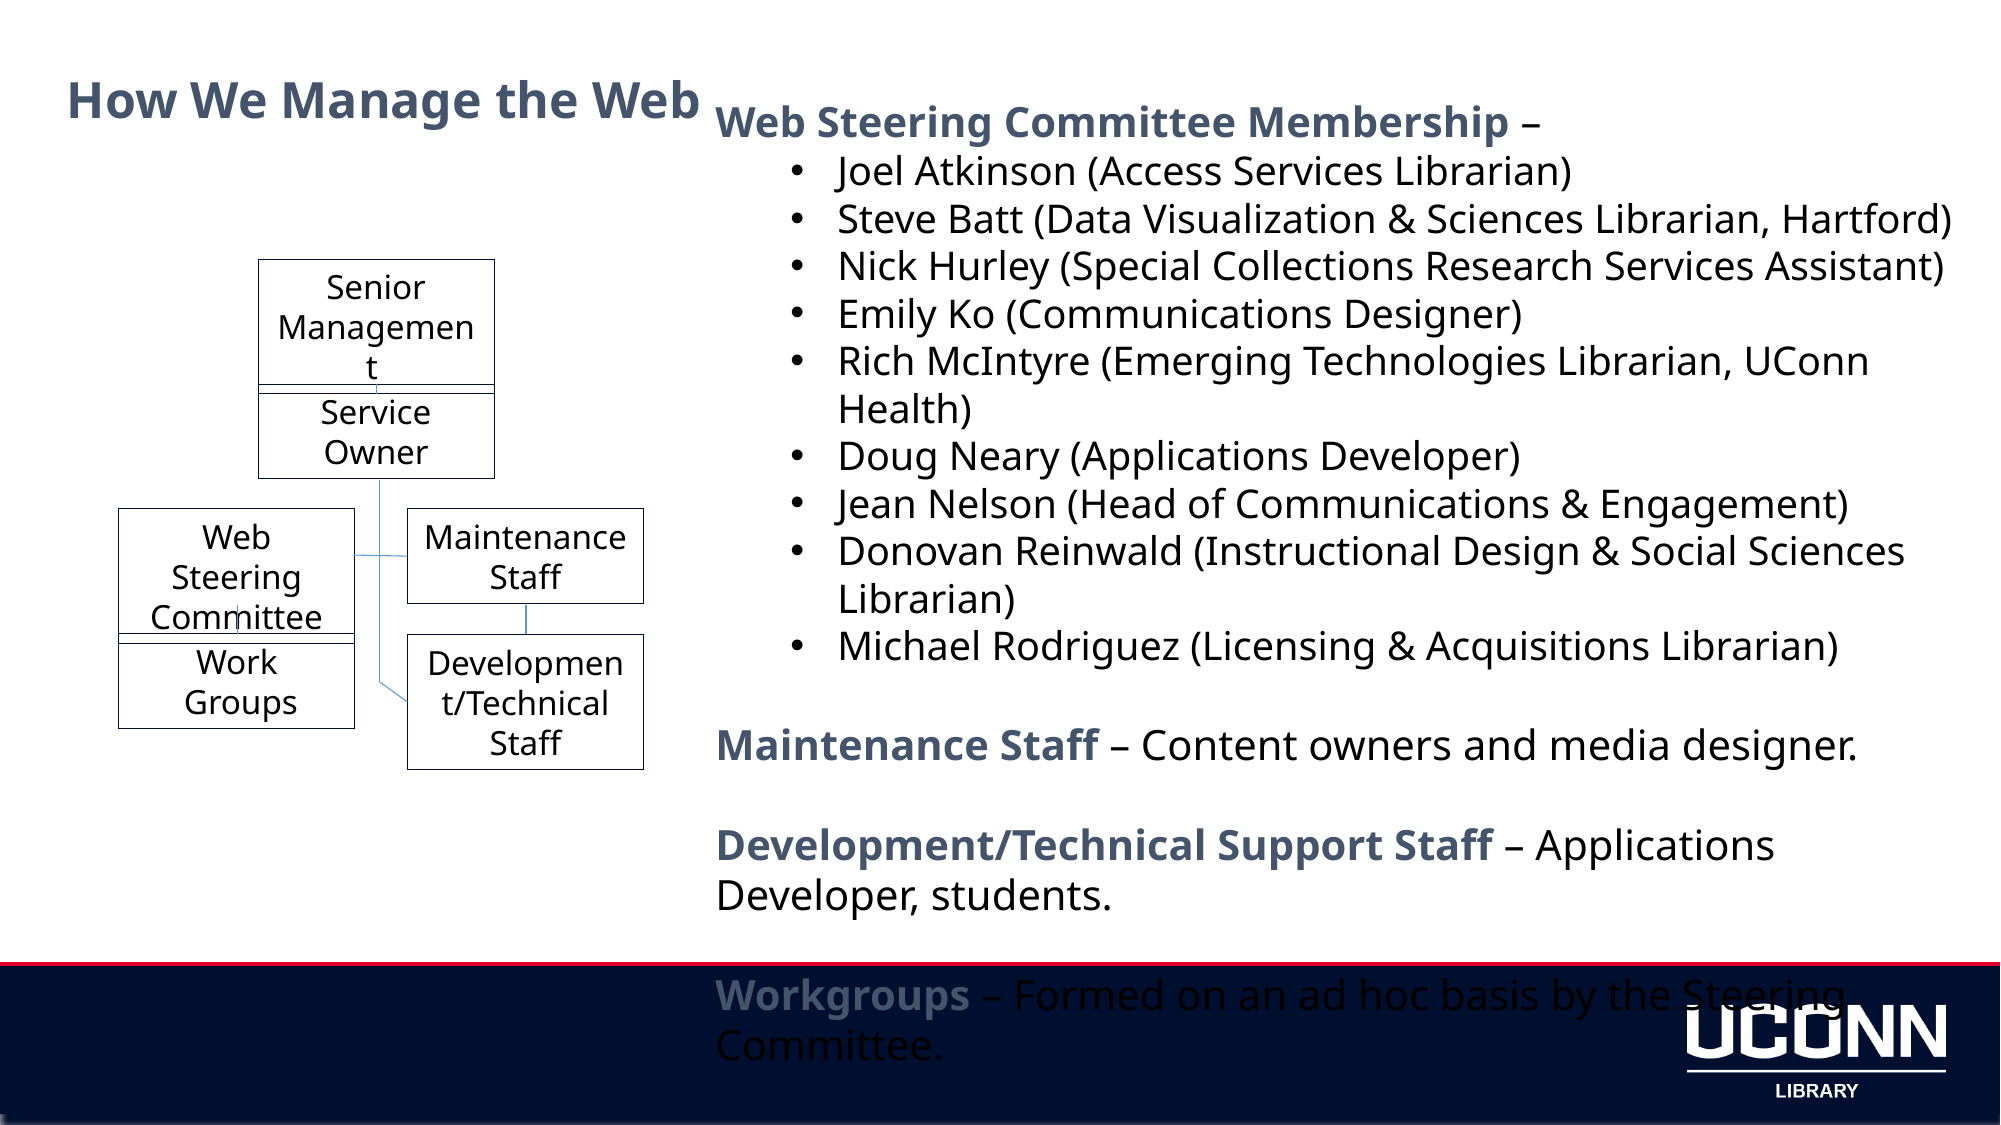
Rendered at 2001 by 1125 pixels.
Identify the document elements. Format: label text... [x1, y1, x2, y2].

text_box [118, 259, 644, 731]
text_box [0, 964, 2000, 1115]
text_box Web Steering Committee Membership – Joel Atkinson (Access Services Librarian) Steve Batt (Data Visualization & Sciences Librarian, Hartford) Nick Hurley (Special Collections Research Services Assistant) Emily Ko (Communications Designer) Rich McIntyre (Emerging Technologies Librarian, UConn Health) Doug Neary (Applications Developer) Jean Nelson (Head of Communications & Engagement) Donovan Reinwald (Instructional Design & Social Sciences Librarian) Michael Rodriguez (Licensing & Acquisitions Librarian) Maintenance Staff – Content owners and media designer. Development/Technical Support Staff – Applications Developer, students. Workgroups – Formed on an ad hoc basis by the Steering Committee. [700, 88, 1981, 964]
text_box How We Manage the Web [52, 61, 1176, 137]
